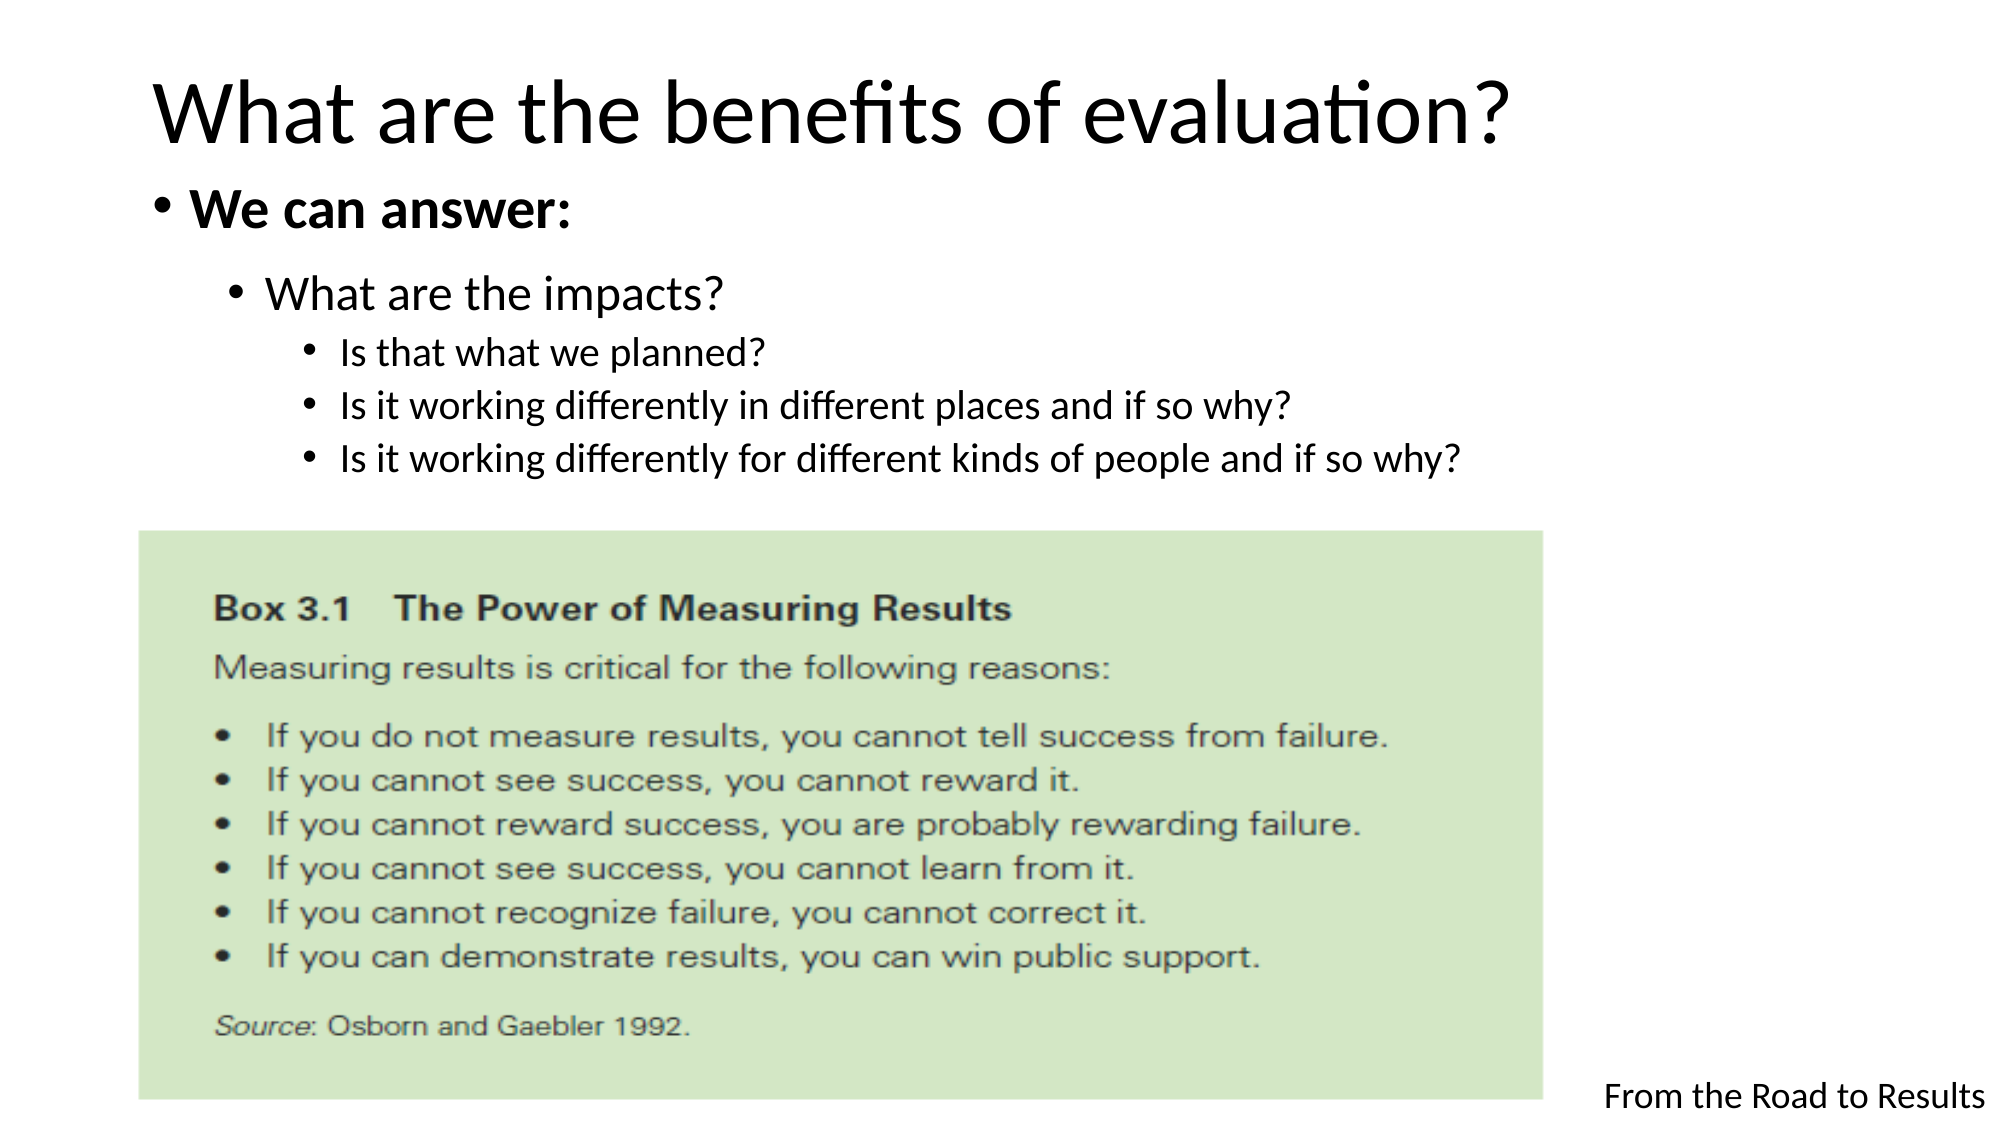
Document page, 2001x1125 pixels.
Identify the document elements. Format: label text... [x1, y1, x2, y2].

picture [137, 525, 1548, 1124]
title What are the benefits of evaluation? [137, 59, 1863, 157]
list We can answer: What are the impacts? Is that what we planned? Is it working differently in different places and if so why? Is it working differently for different kinds of people and if so why? [137, 157, 1863, 1014]
text_box From the Road to Results [1589, 1063, 2000, 1123]
